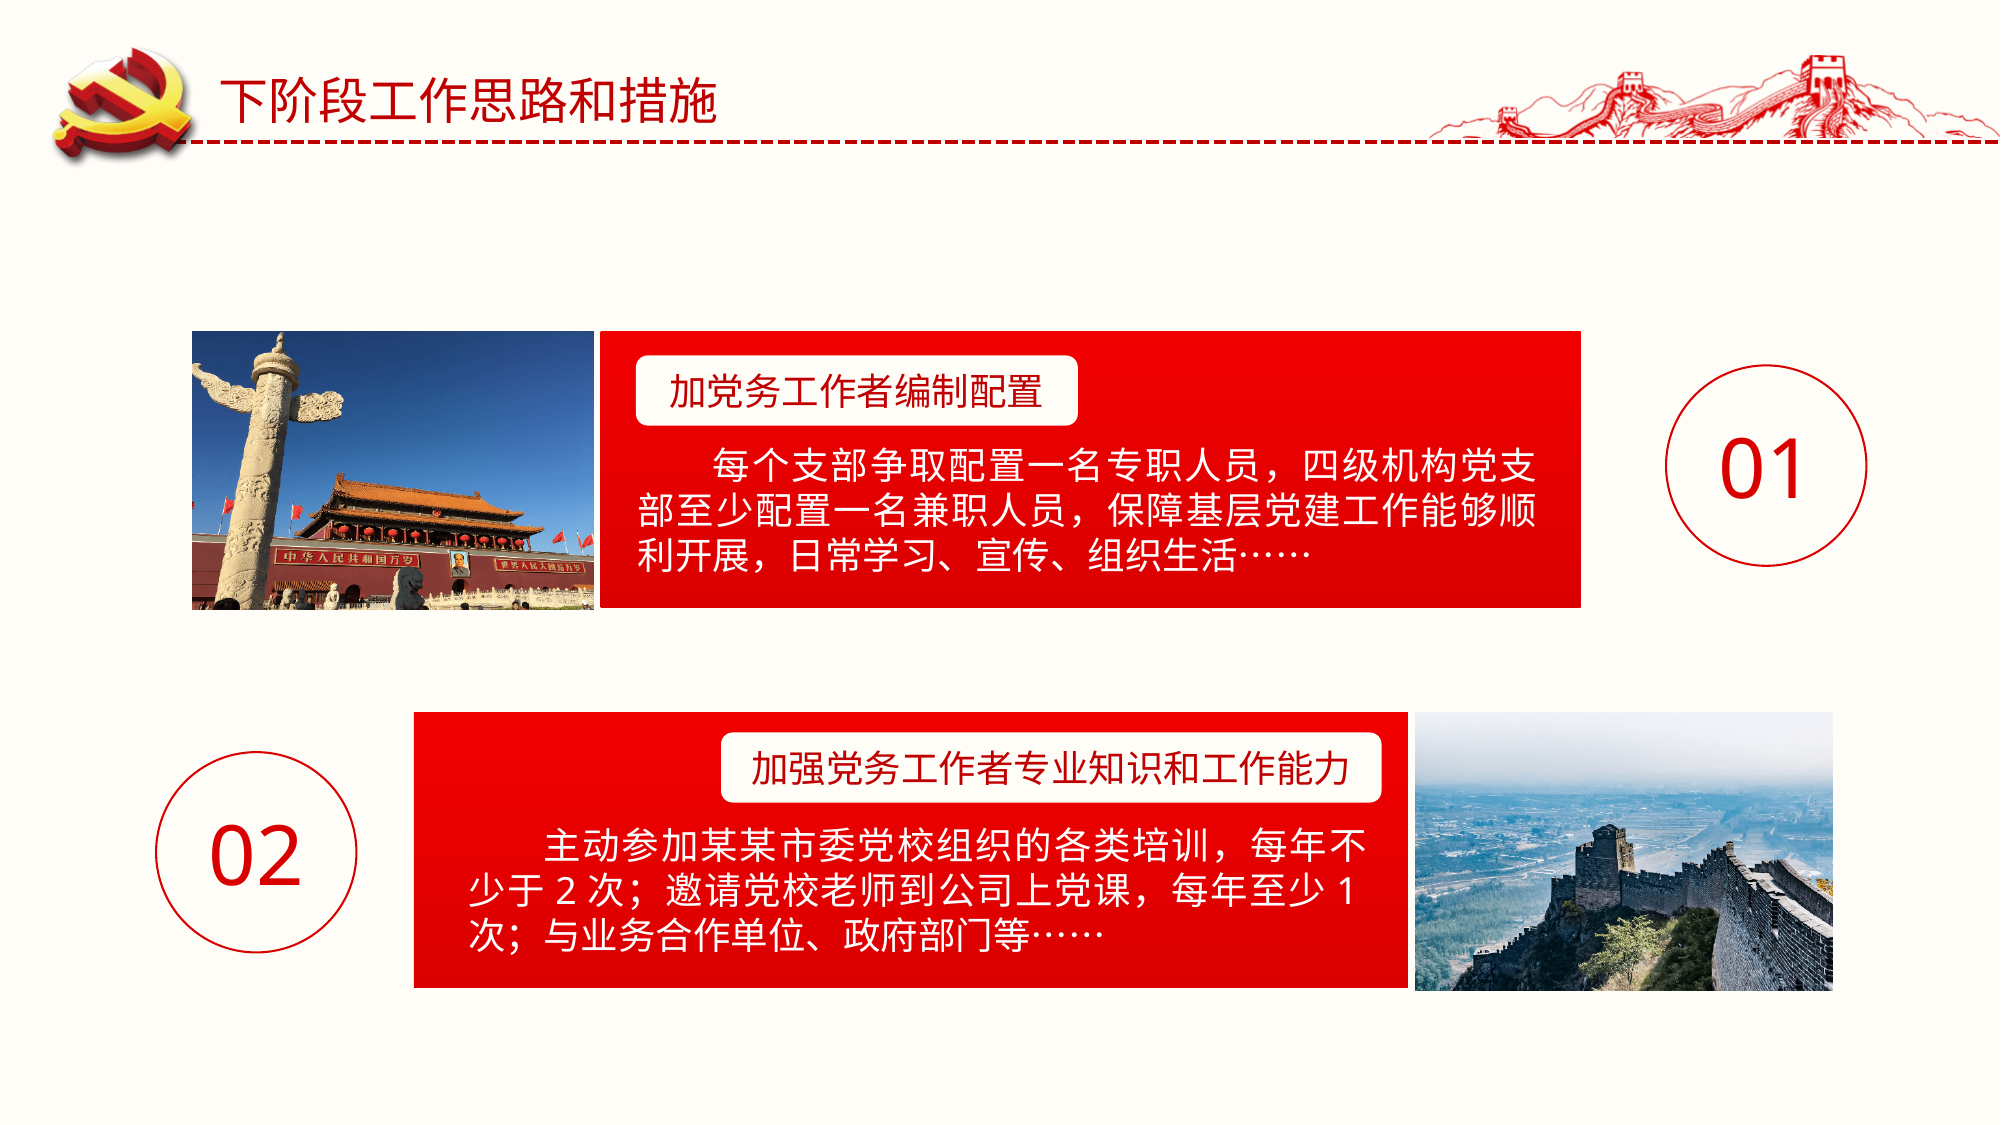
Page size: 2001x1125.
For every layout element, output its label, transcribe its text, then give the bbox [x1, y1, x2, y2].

text_box 下阶段工作思路和措施 [203, 61, 734, 137]
text_box 02 [156, 752, 357, 953]
text_box 每个支部争取配置一名专职人员，四级机构党支部至少配置一名兼职人员，保障基层党建工作能够顺利开展，日常学习、宣传、组织生活…… [622, 434, 1552, 585]
text_box 主动参加某某市委党校组织的各类培训，每年不少于2次；邀请党校老师到公司上党课，每年至少1次；与业务合作单位、政府部门等…… [453, 814, 1382, 964]
picture [48, 45, 202, 170]
text_box 加强党务工作者专业知识和工作能力 [721, 732, 1382, 803]
picture [1426, 55, 2000, 138]
text_box [600, 331, 1581, 608]
picture [1415, 712, 1833, 991]
text_box 01 [1666, 365, 1867, 566]
text_box 加党务工作者编制配置 [635, 355, 1078, 426]
text_box [413, 712, 1408, 988]
picture [192, 331, 594, 610]
